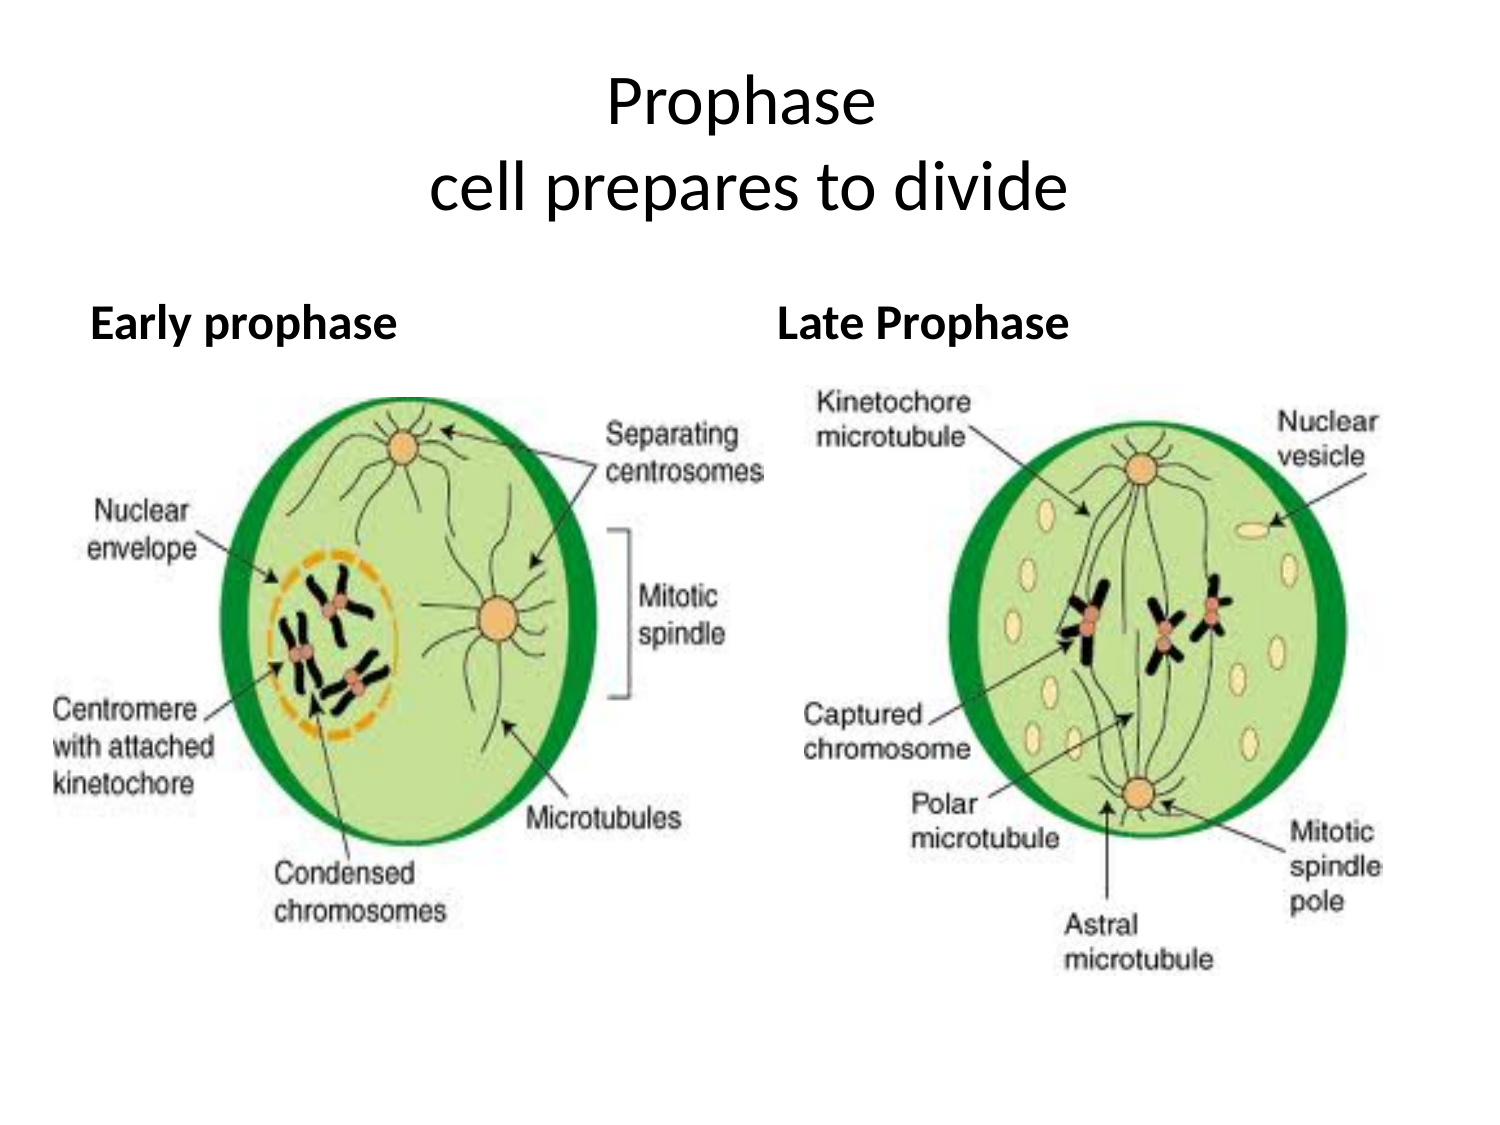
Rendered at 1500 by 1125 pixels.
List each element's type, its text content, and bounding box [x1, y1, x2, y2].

list Early prophase [75, 251, 738, 357]
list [804, 385, 1383, 977]
list Late Prophase [761, 251, 1425, 357]
title Prophase cell prepares to divide [75, 45, 1425, 233]
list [52, 396, 764, 929]
